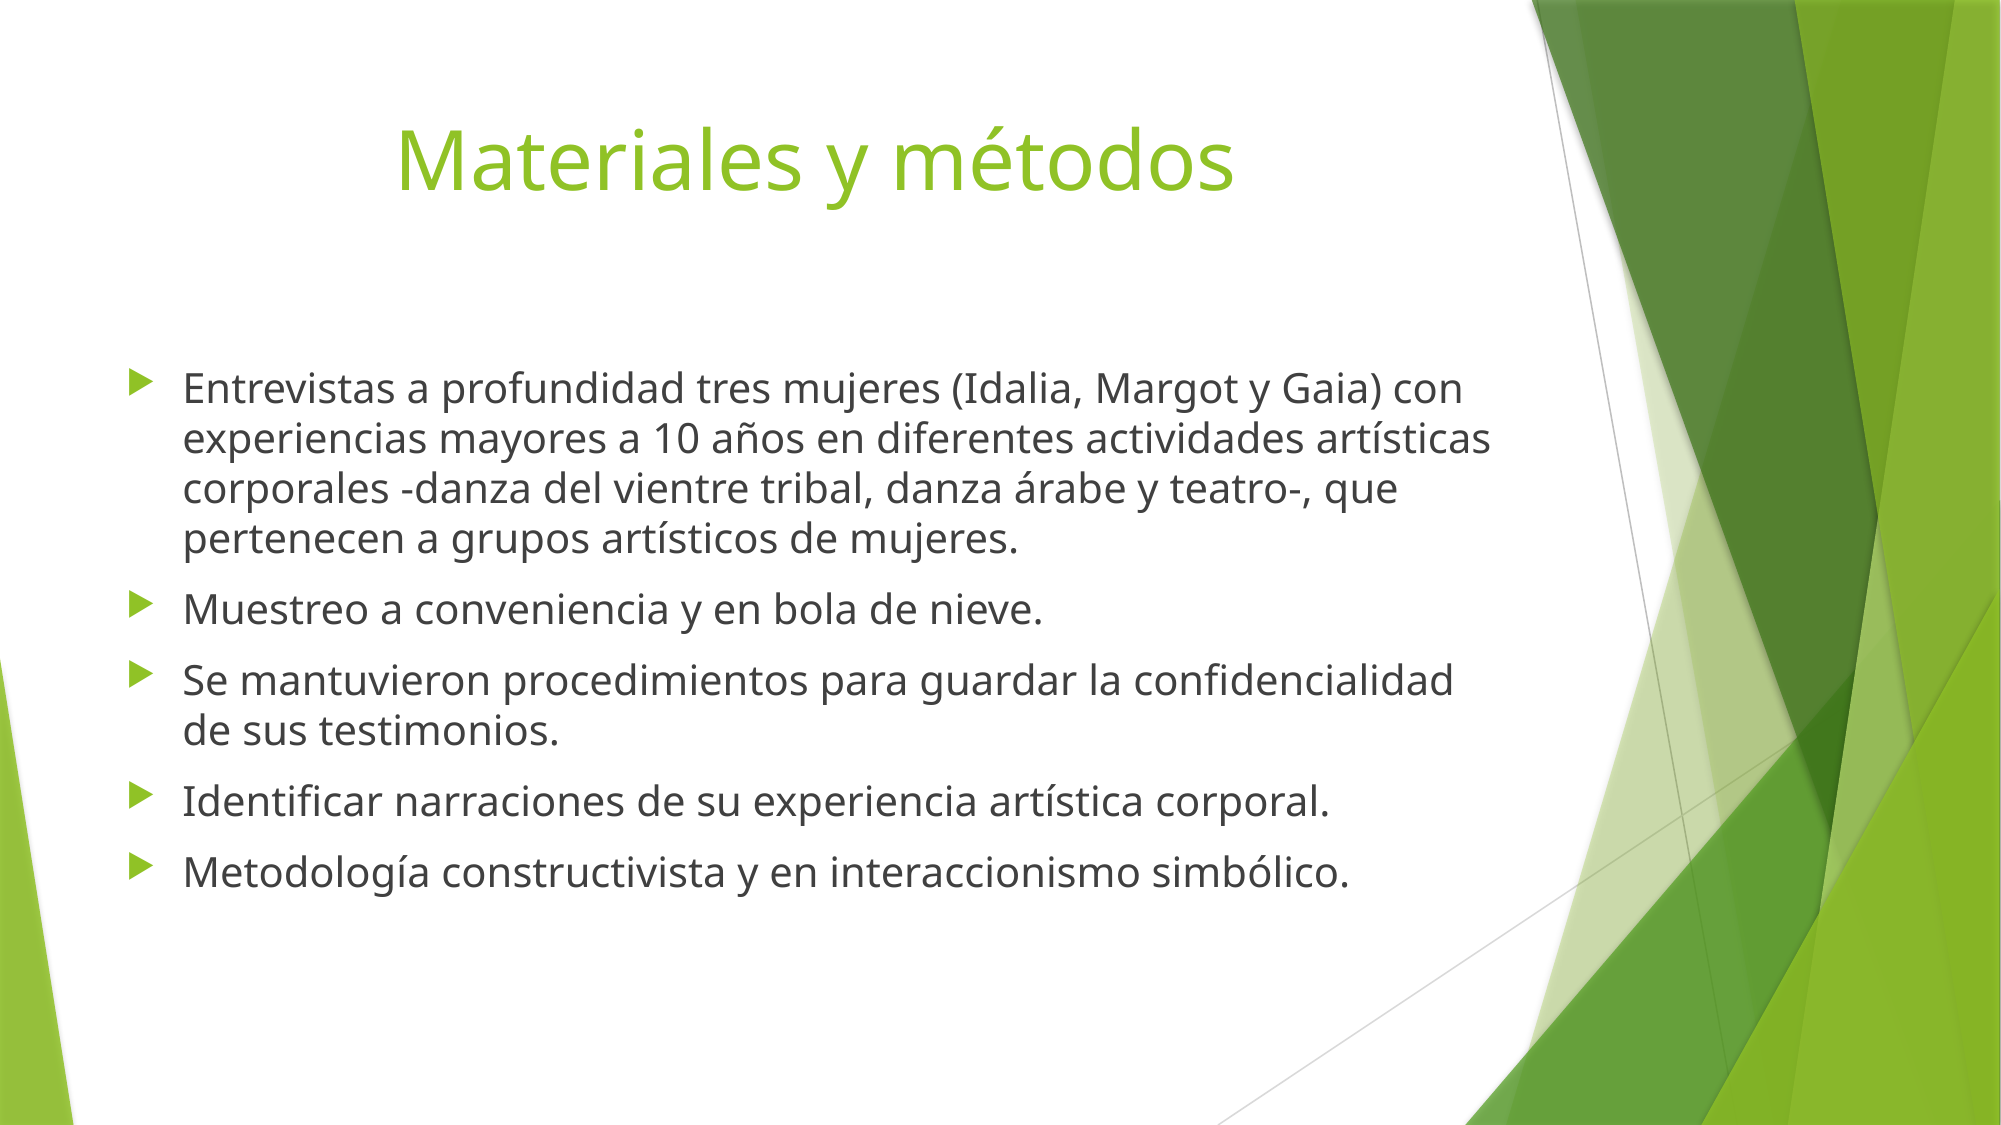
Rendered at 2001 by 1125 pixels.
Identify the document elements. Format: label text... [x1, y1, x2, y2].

title Materiales y métodos [111, 99, 1522, 317]
list Entrevistas a profundidad tres mujeres (Idalia, Margot y Gaia) con experiencias mayores a 10 años en diferentes actividades artísticas corporales -danza del vientre tribal, danza árabe y teatro-, que pertenecen a grupos artísticos de mujeres. Muestreo a conveniencia y en bola de nieve. Se mantuvieron procedimientos para guardar la confidencialidad de sus testimonios. Identificar narraciones de su experiencia artística corporal. Metodología constructivista y en interaccionismo simbólico. [111, 354, 1522, 992]
